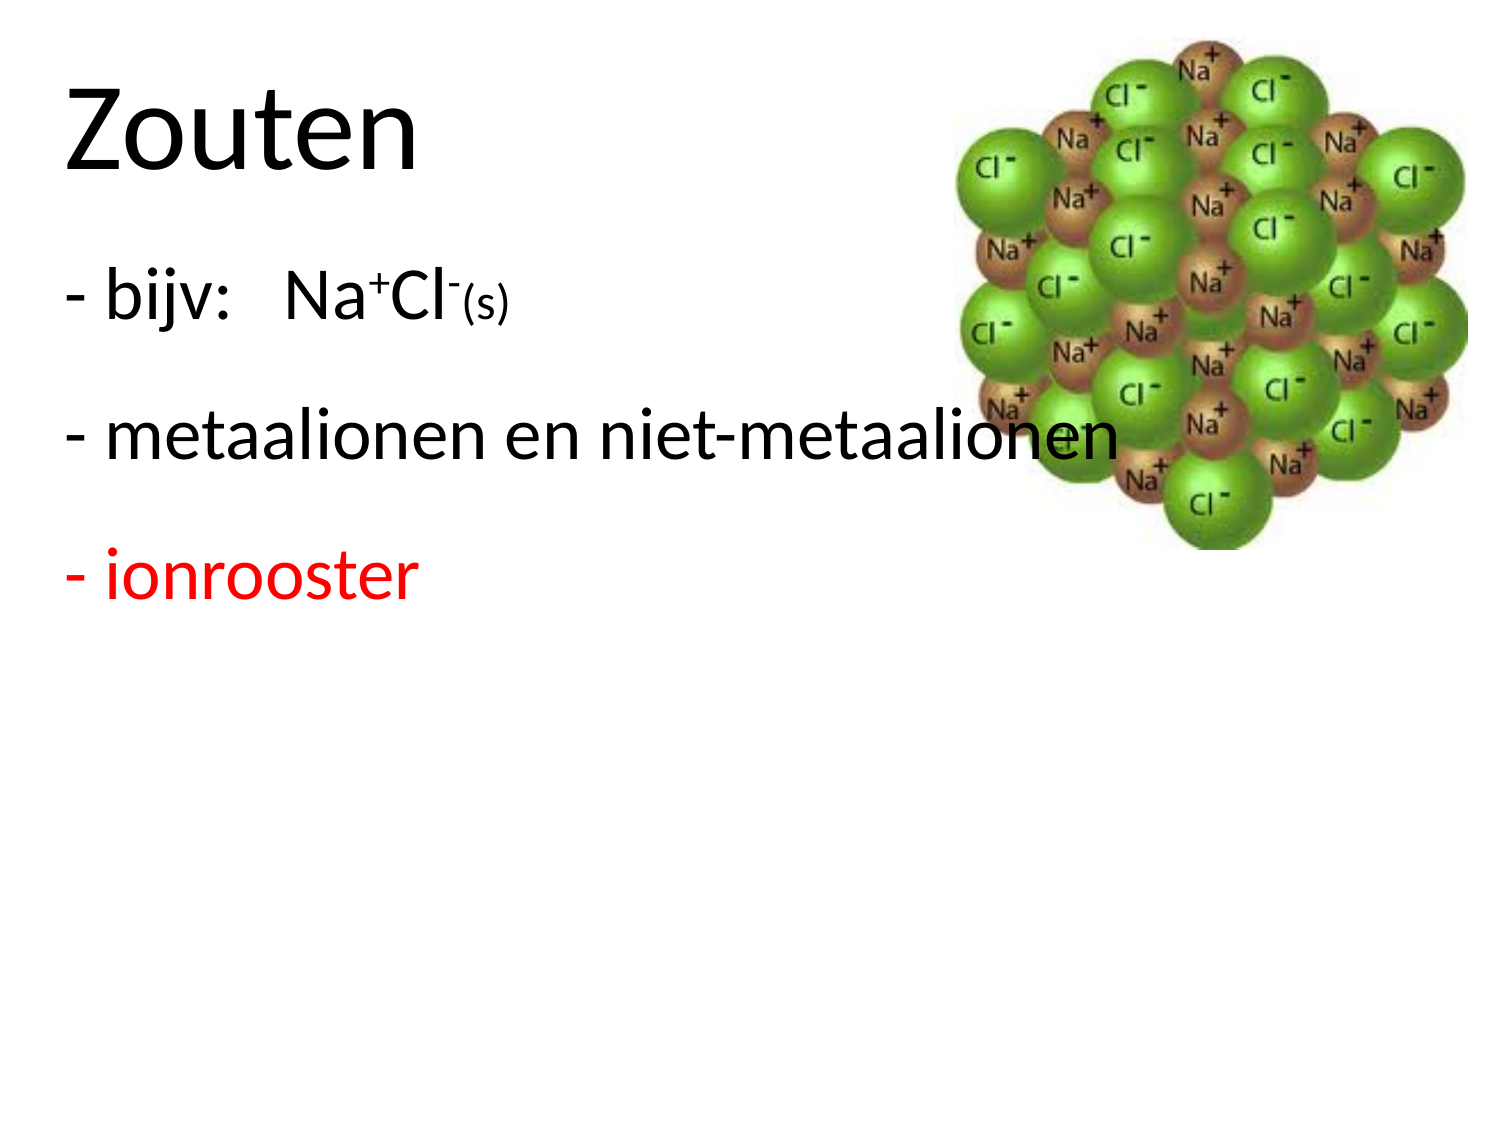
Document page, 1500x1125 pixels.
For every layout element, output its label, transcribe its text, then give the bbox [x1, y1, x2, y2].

picture [954, 37, 1468, 551]
text_box Zouten - bijv: Na+Cl-(s) - metaalionen en niet-metaalionen - ionrooster [50, 37, 1363, 673]
